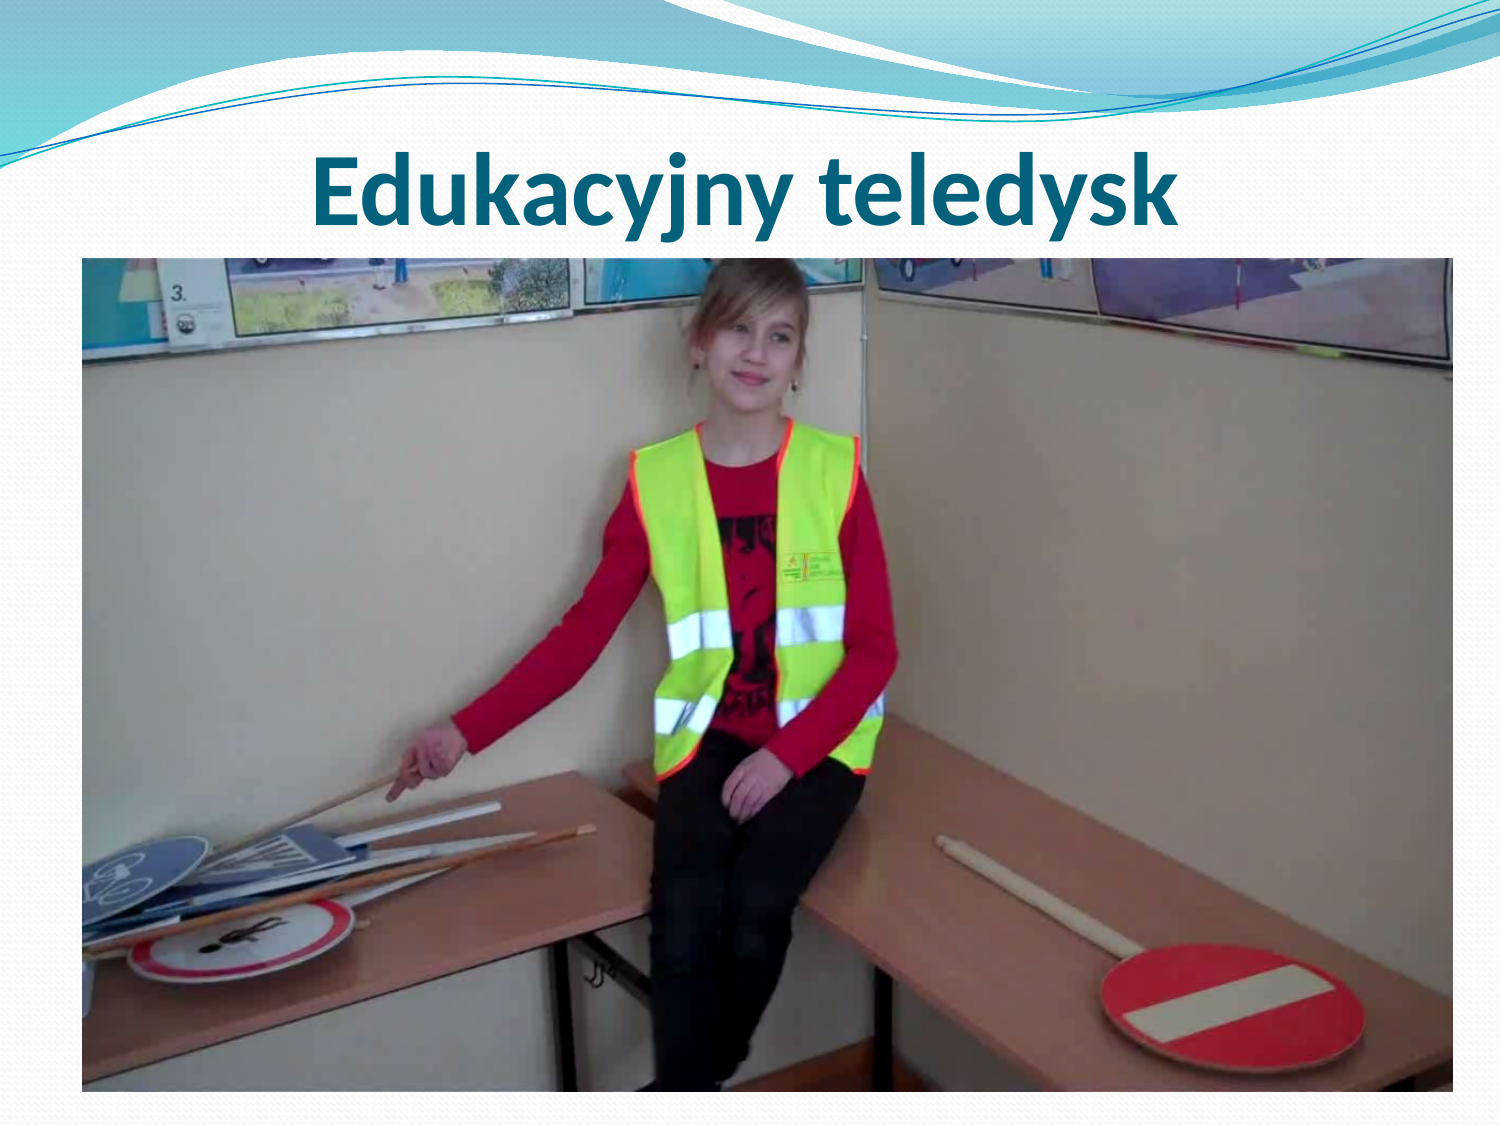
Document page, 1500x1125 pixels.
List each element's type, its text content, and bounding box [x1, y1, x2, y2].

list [81, 257, 1454, 1093]
title Edukacyjny teledysk [70, 58, 1421, 247]
